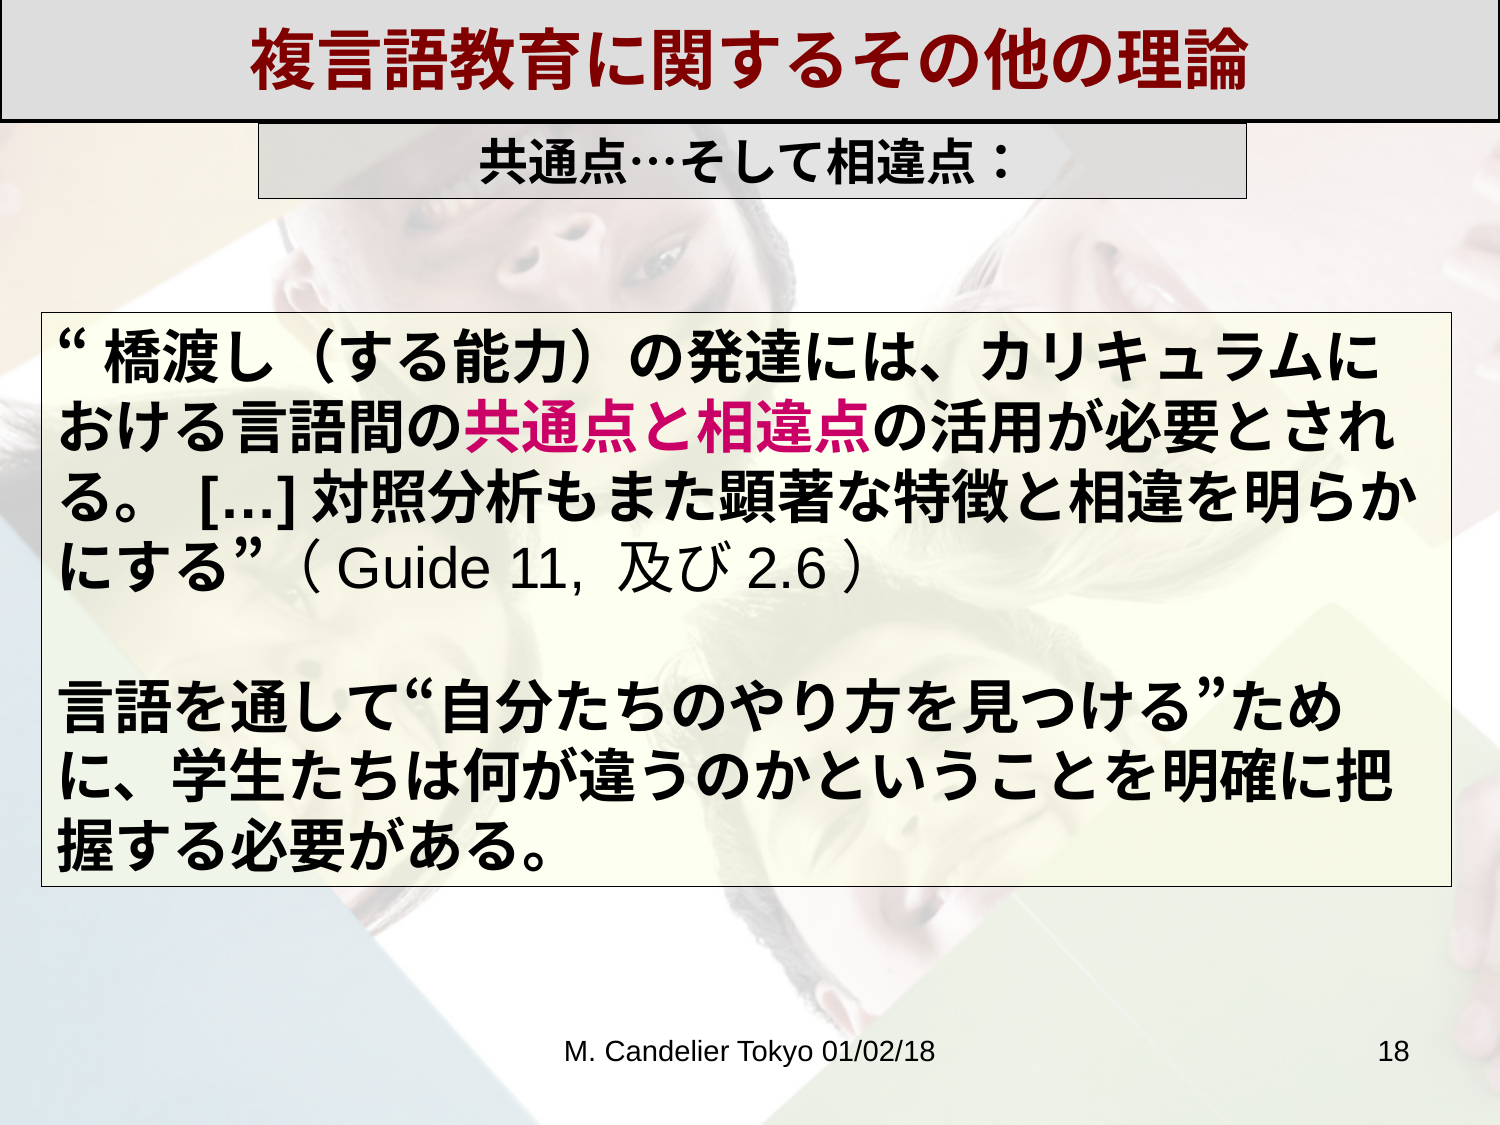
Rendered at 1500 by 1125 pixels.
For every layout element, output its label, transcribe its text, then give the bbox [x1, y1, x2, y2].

text_box 共通点…そして相違点： [258, 123, 1247, 199]
footer M. Candelier Tokyo 01/02/18 [512, 1024, 988, 1103]
text_box 複言語教育に関するその他の理論 [0, 0, 1500, 121]
picture [0, 121, 1500, 1125]
slide_number 18 [1074, 1024, 1425, 1103]
text_box “橋渡し（する能力）の発達には、カリキュラムにおける言語間の共通点と相違点の活用が必要とされる。 […]対照分析もまた顕著な特徴と相違を明らかにする”（Guide 11, 及び2.6） 言語を通して“自分たちのやり方を見つける”ために、学生たちは何が違うのかということを明確に把握する必要がある。 [41, 312, 1452, 887]
